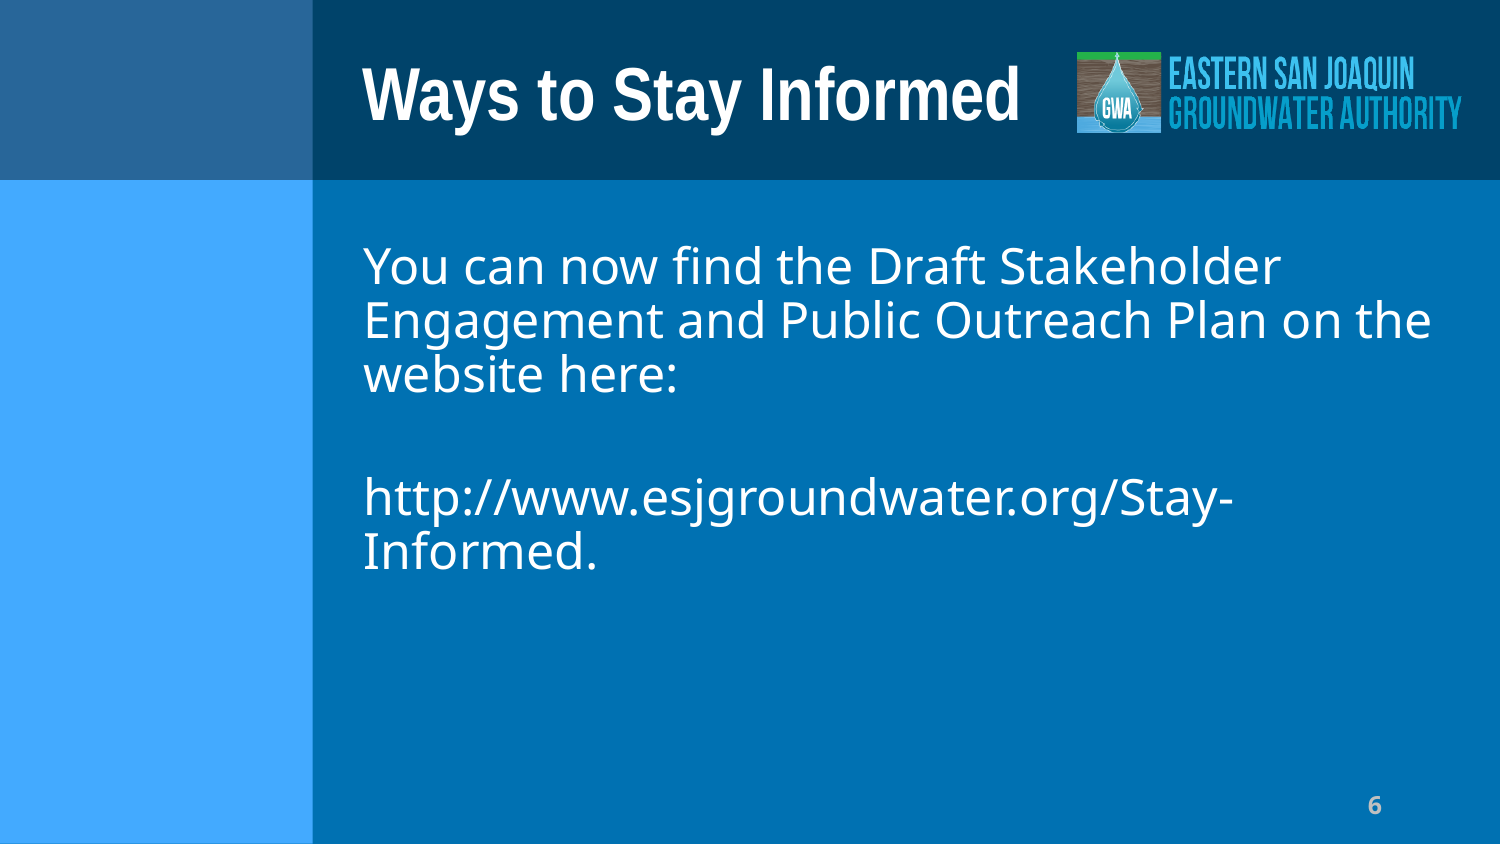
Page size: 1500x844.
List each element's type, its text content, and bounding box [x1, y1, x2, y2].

text_box 6 [1059, 782, 1397, 828]
picture [1077, 52, 1462, 133]
title Ways to Stay Informed [356, 20, 1067, 161]
text_box You can now find the Draft Stakeholder Engagement and Public Outreach Plan on the website here: http://www.esjgroundwater.org/Stay-Informed. [356, 234, 1447, 387]
